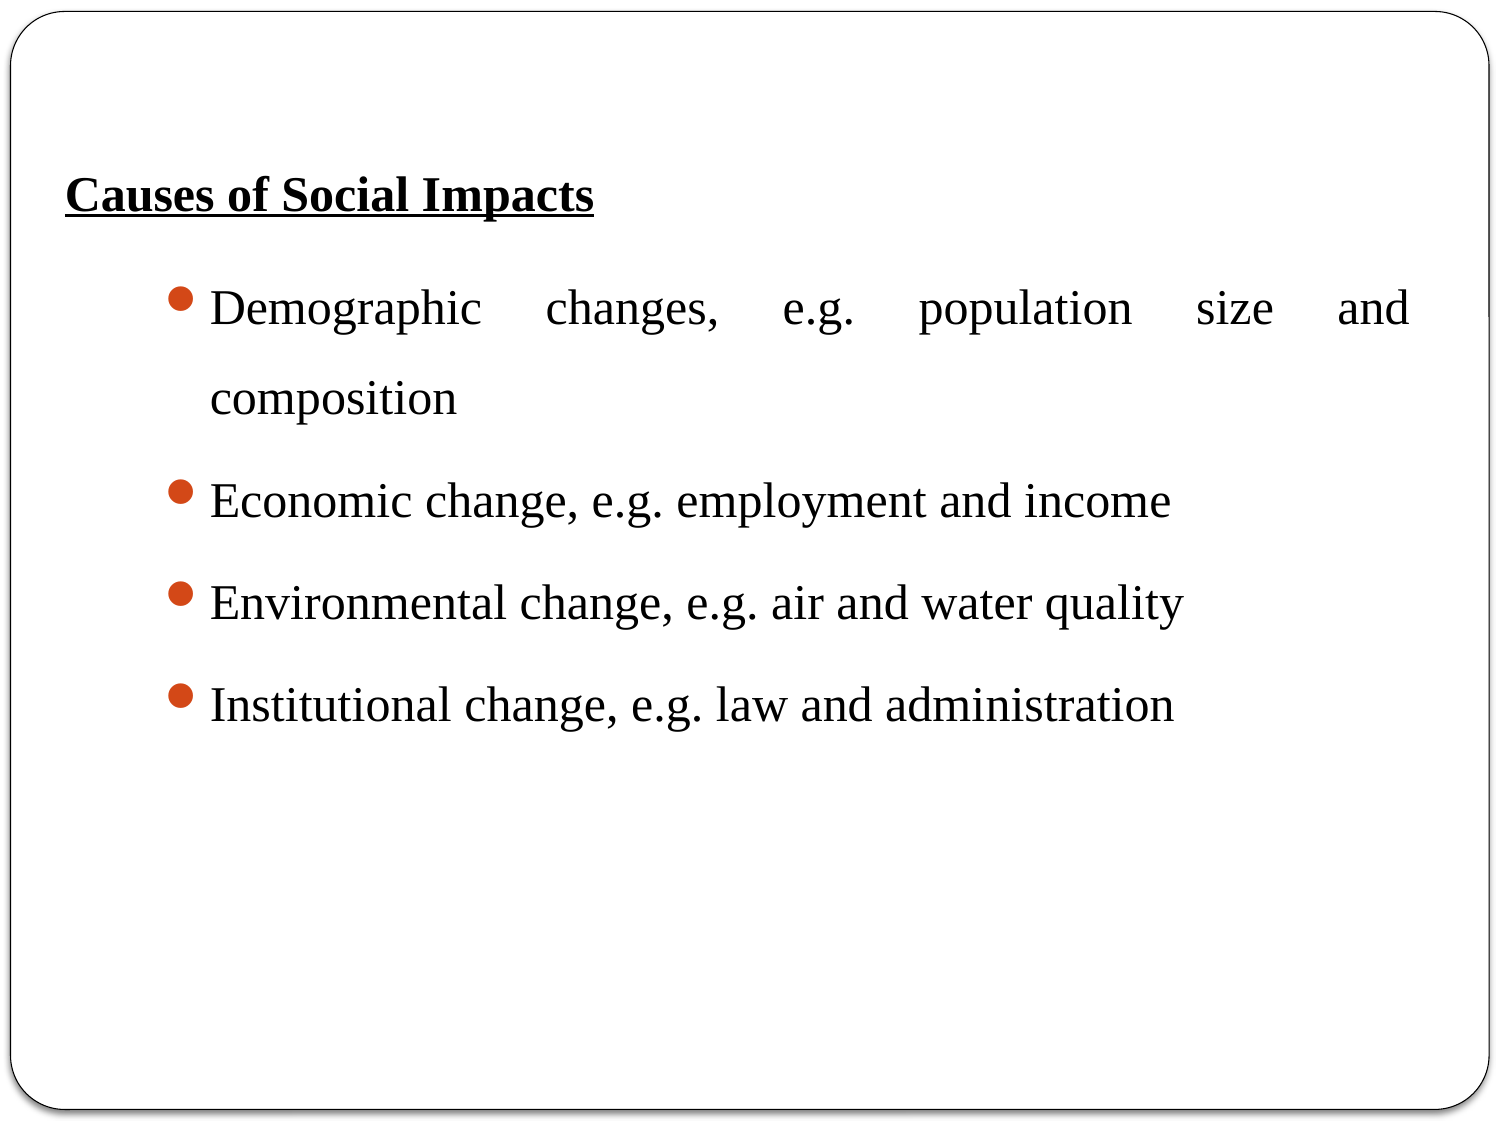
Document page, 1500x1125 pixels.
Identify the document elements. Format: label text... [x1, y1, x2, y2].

title Causes of Social Impacts [50, 48, 1325, 237]
list Demographic changes, e.g. population size and composition Economic change, e.g. employment and income Environmental change, e.g. air and water quality Institutional change, e.g. law and administration [150, 237, 1425, 988]
